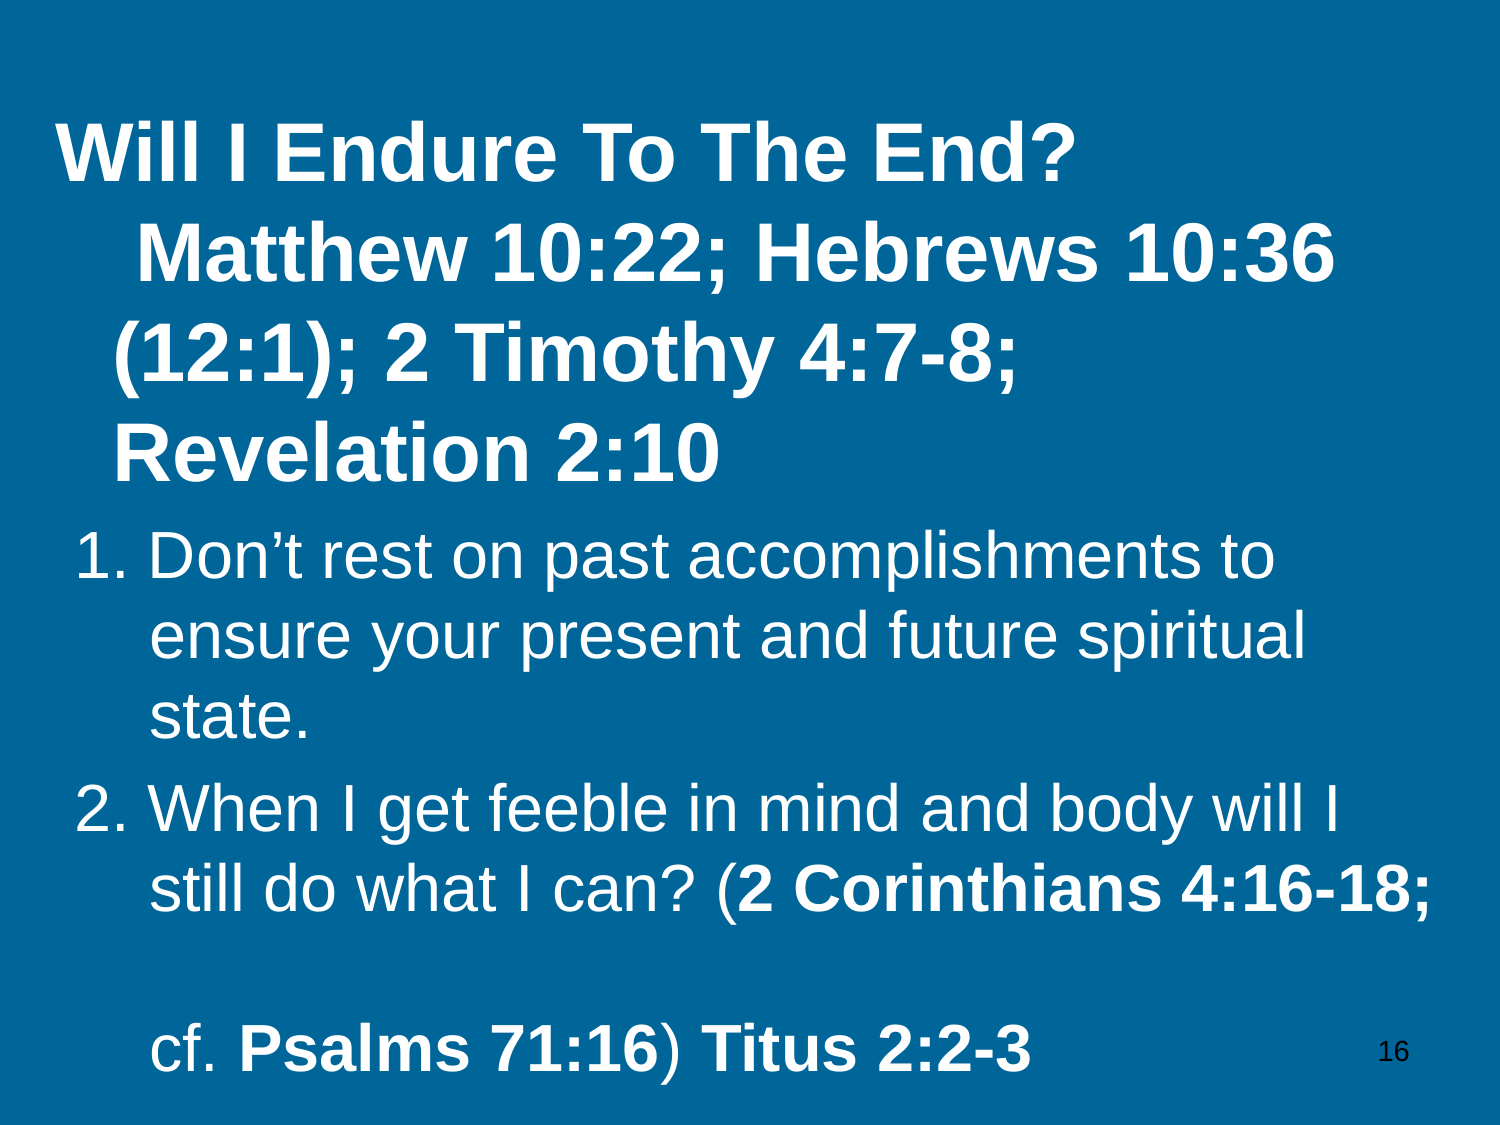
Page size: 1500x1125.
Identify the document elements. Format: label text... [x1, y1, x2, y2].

slide_number 16 [1074, 1024, 1426, 1103]
list Will I Endure To The End? Matthew 10:22; Hebrews 10:36 (12:1); 2 Timothy 4:7-8; Revelation 2:10 1. Don’t rest on past accomplishments to ensure your present and future spiritual state. 2. When I get feeble in mind and body will I still do what I can? (2 Corinthians 4:16-18; cf. Psalms 71:16) Titus 2:2-3 [40, 90, 1466, 1093]
